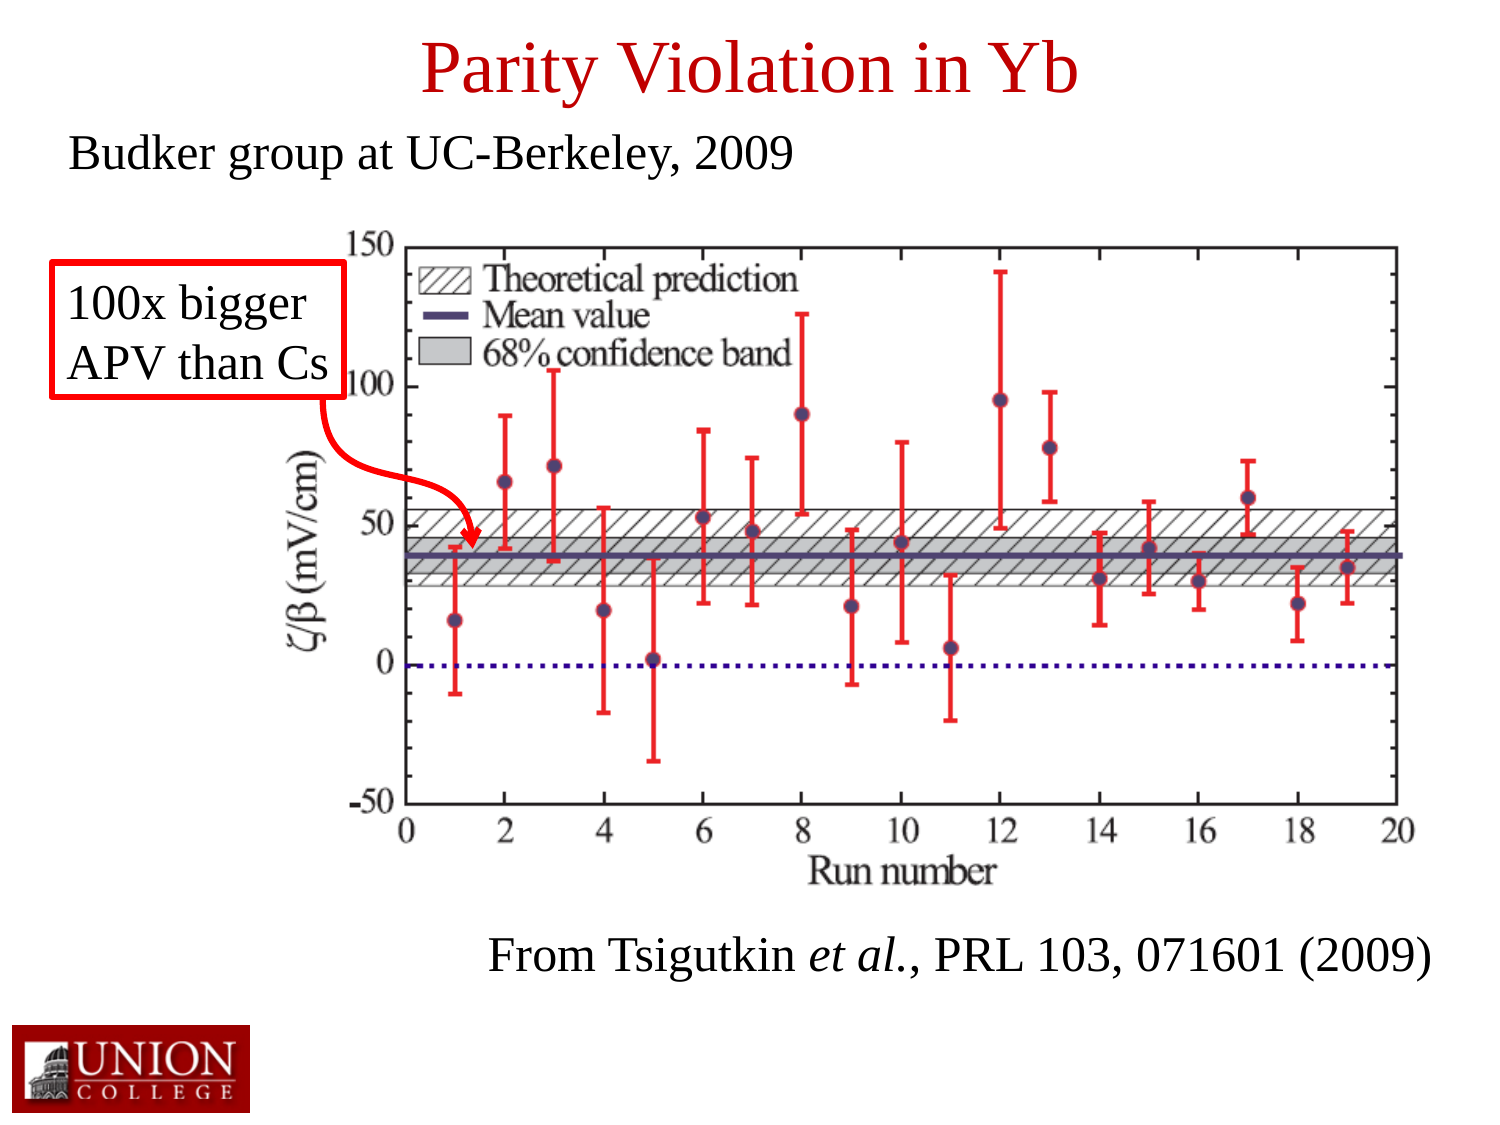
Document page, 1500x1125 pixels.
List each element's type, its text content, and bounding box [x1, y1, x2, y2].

picture [12, 1025, 250, 1113]
text_box Budker group at UC-Berkeley, 2009 [53, 112, 810, 188]
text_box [322, 398, 473, 549]
title Parity Violation in Yb [75, 0, 1425, 125]
text_box From Tsigutkin et al., PRL 103, 071601 (2009) [472, 923, 1448, 989]
picture [263, 212, 1451, 915]
text_box 100x bigger APV than Cs [51, 262, 258, 398]
